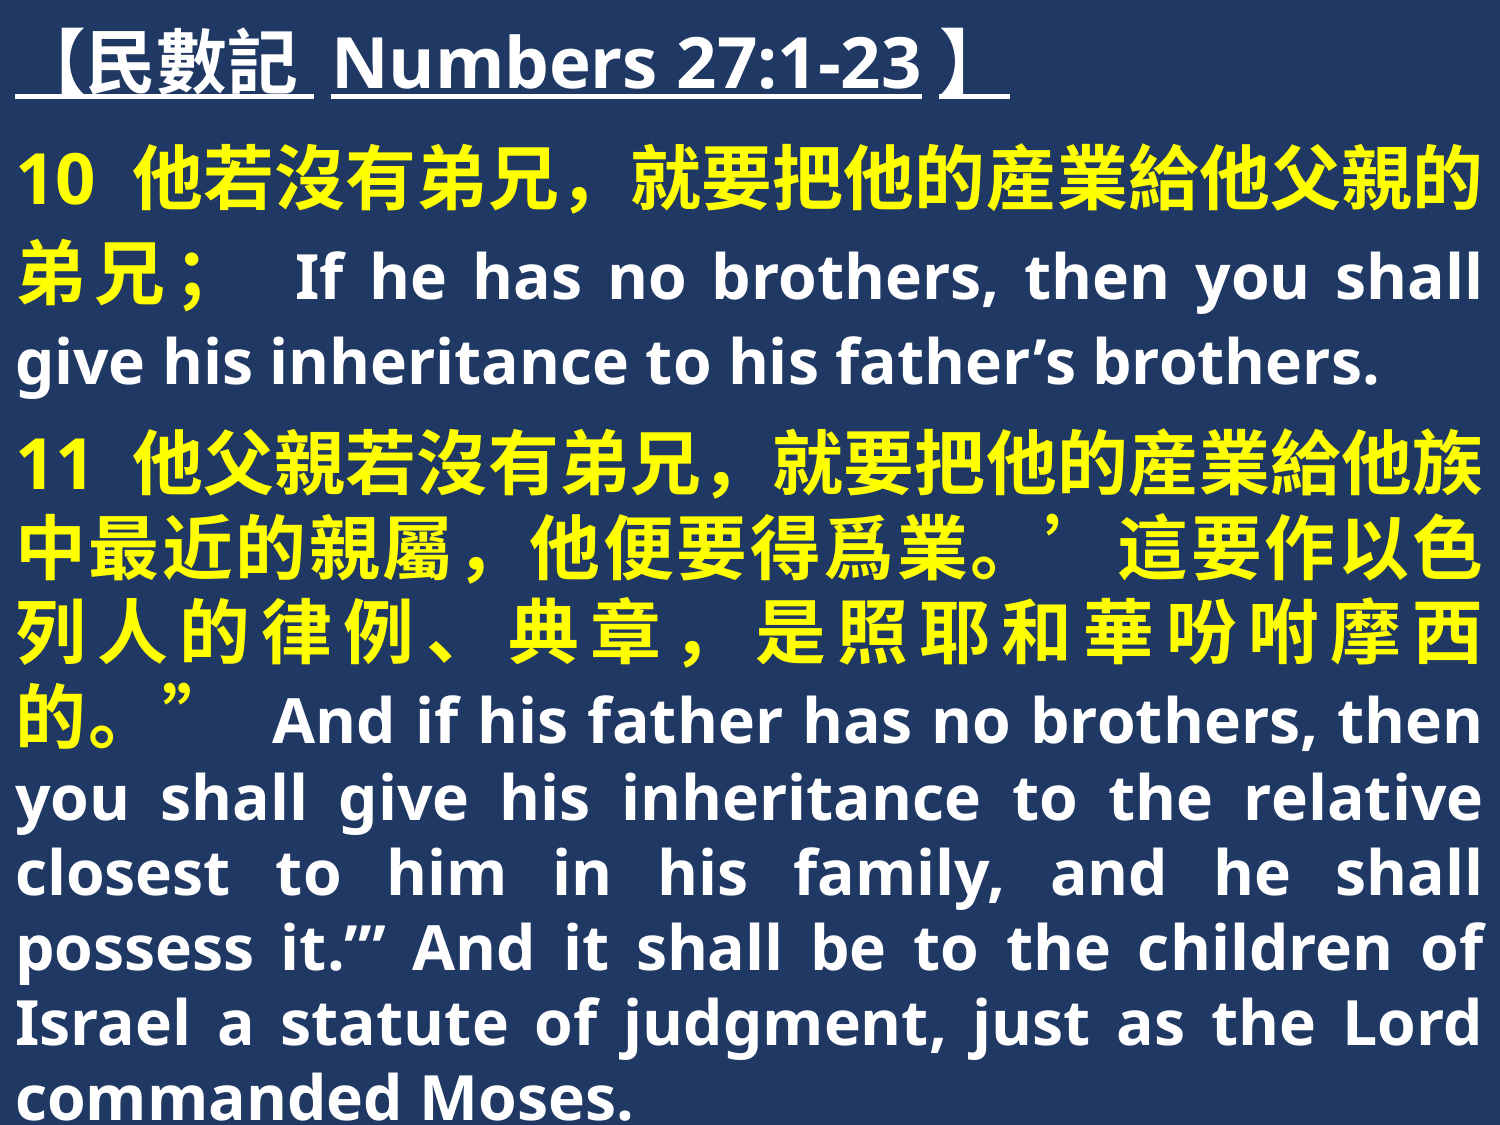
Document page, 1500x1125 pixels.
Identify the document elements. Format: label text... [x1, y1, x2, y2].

list 【民數記 Numbers 27:1-23】 10 他若沒有弟兄，就要把他的産業給他父親的弟兄； If he has no brothers, then you shall give his inheritance to his father’s brothers. 11 他父親若沒有弟兄，就要把他的産業給他族中最近的親屬，他便要得爲業。’這要作以色列人的律例、典章，是照耶和華吩咐摩西的。” And if his father has no brothers, then you shall give his inheritance to the relative closest to him in his family, and he shall possess it.’” And it shall be to the children of Israel a statute of judgment, just as the Lord commanded Moses. [0, 0, 1500, 1125]
